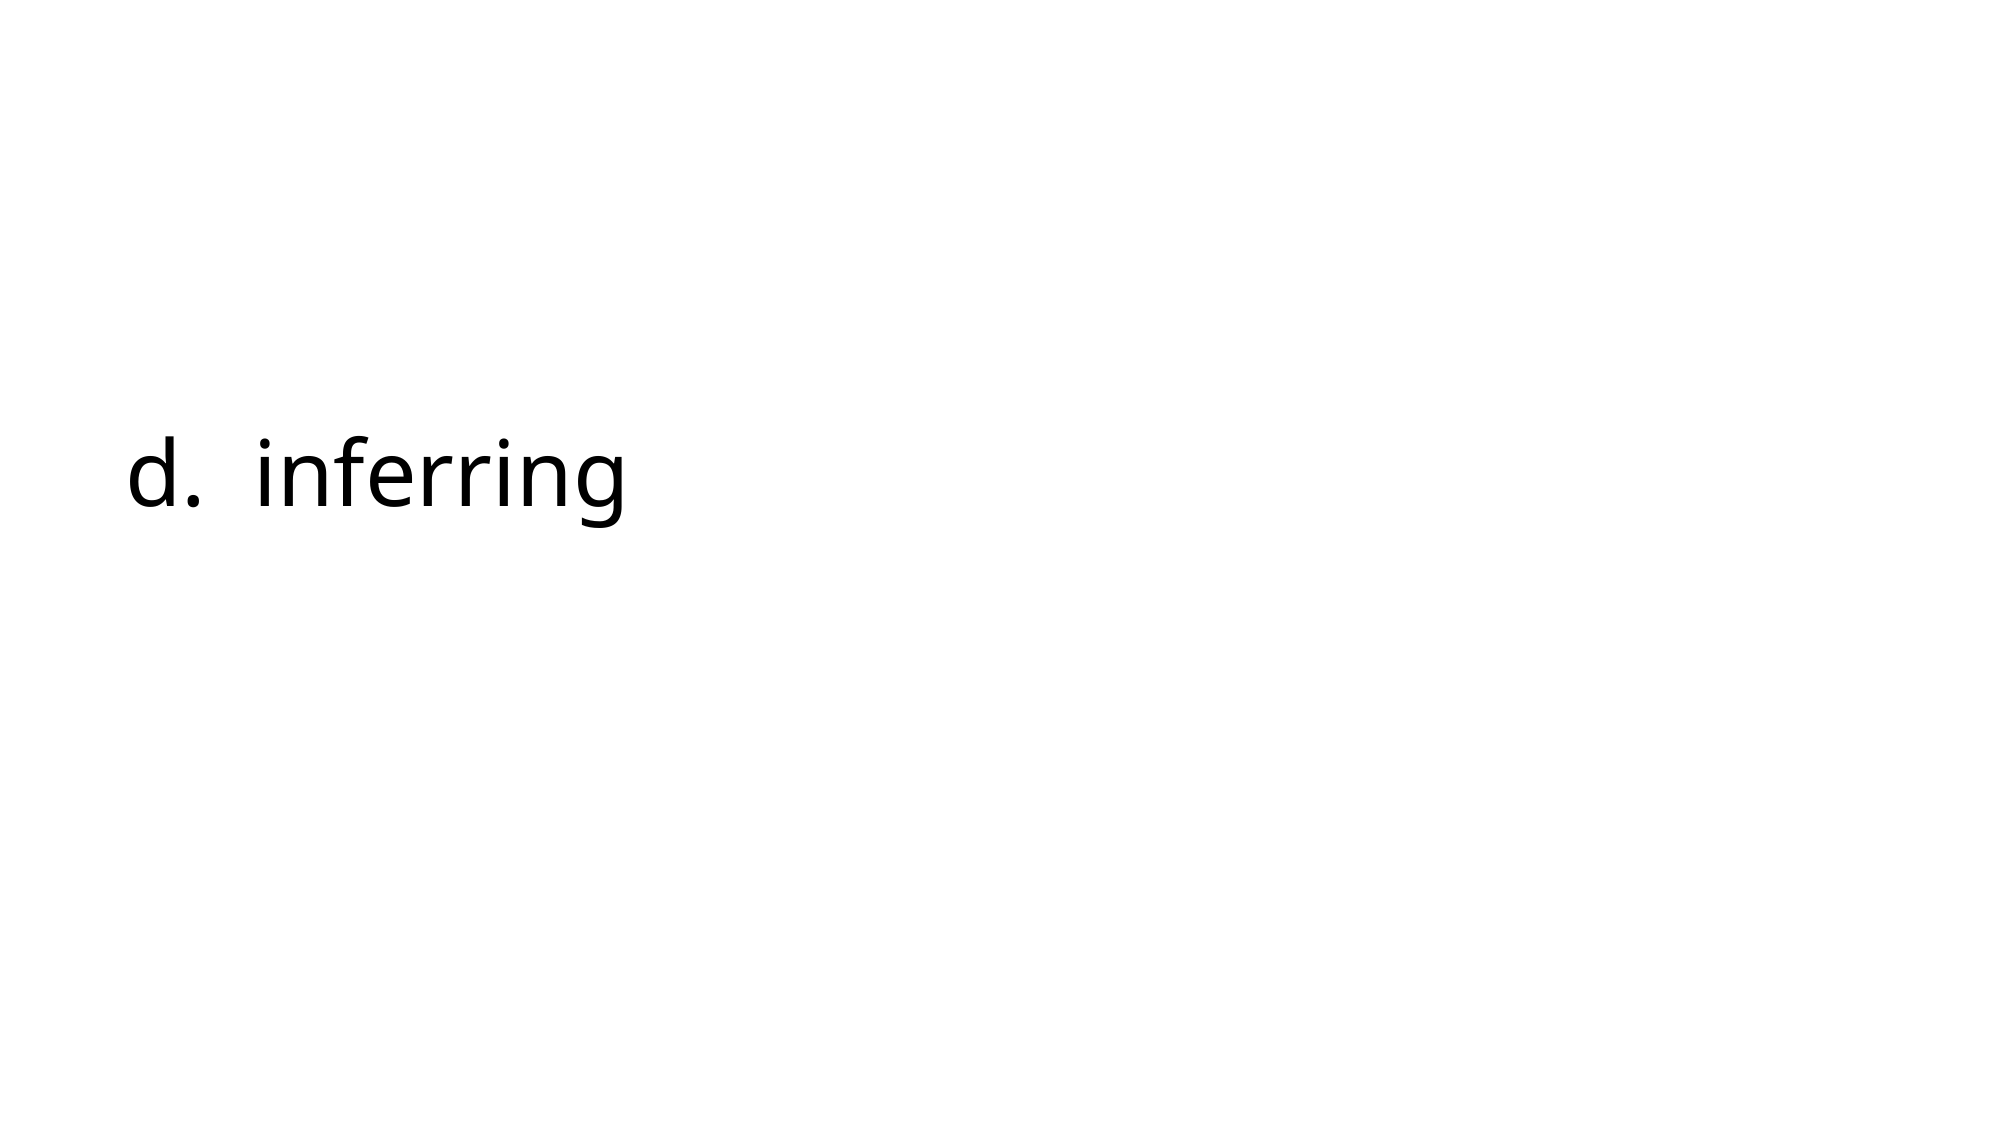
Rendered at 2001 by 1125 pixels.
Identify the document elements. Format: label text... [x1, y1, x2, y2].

title d. inferring [110, 368, 1835, 586]
